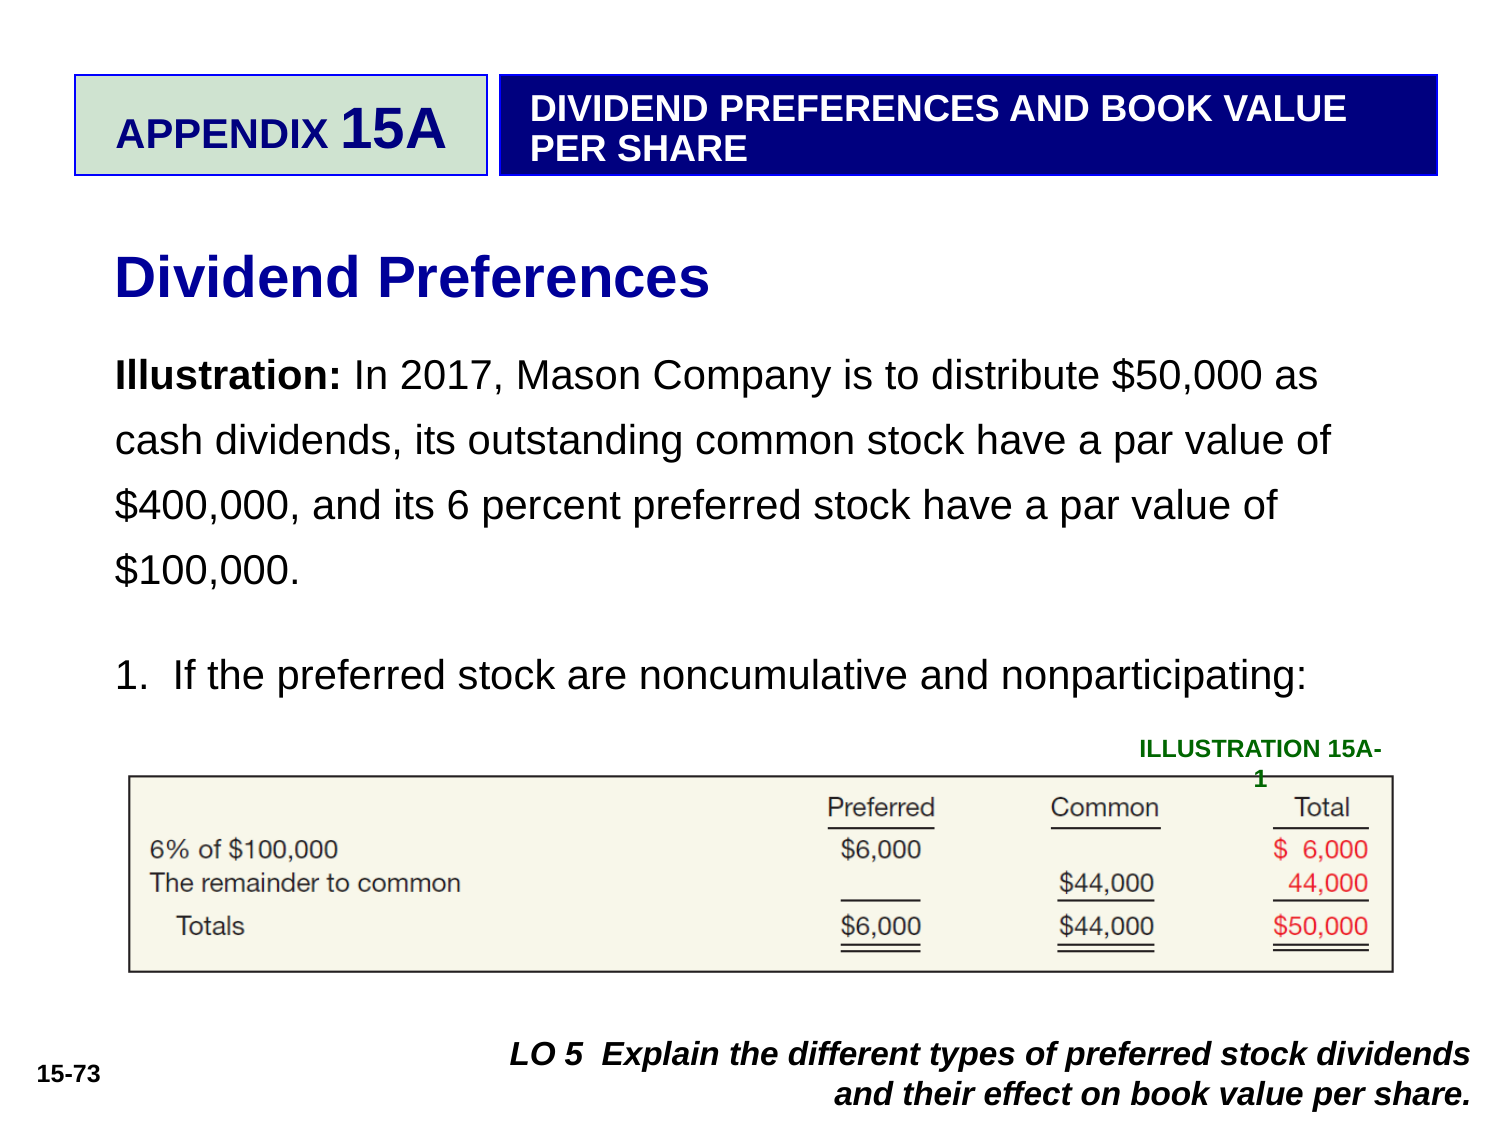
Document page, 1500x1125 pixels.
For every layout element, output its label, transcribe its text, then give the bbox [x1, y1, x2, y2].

text_box APPENDIX 15A [75, 75, 488, 175]
text_box Illustration: In 2017, Mason Company is to distribute $50,000 as cash dividends, its outstanding common stock have a par value of $400,000, and its 6 percent preferred stock have a par value of $100,000. [99, 324, 1375, 600]
text_box ILLUSTRATION 15A-1 [1118, 724, 1404, 800]
text_box 1. If the preferred stock are noncumulative and nonparticipating: [99, 624, 1400, 705]
text_box LO 5 Explain the different types of preferred stock dividends and their effect on book value per share. [462, 1024, 1488, 1120]
text_box Dividend Preferences [99, 220, 1350, 317]
text_box DIVIDEND PREFERENCES AND BOOK VALUE PER SHARE [500, 75, 1438, 175]
picture [124, 770, 1398, 976]
